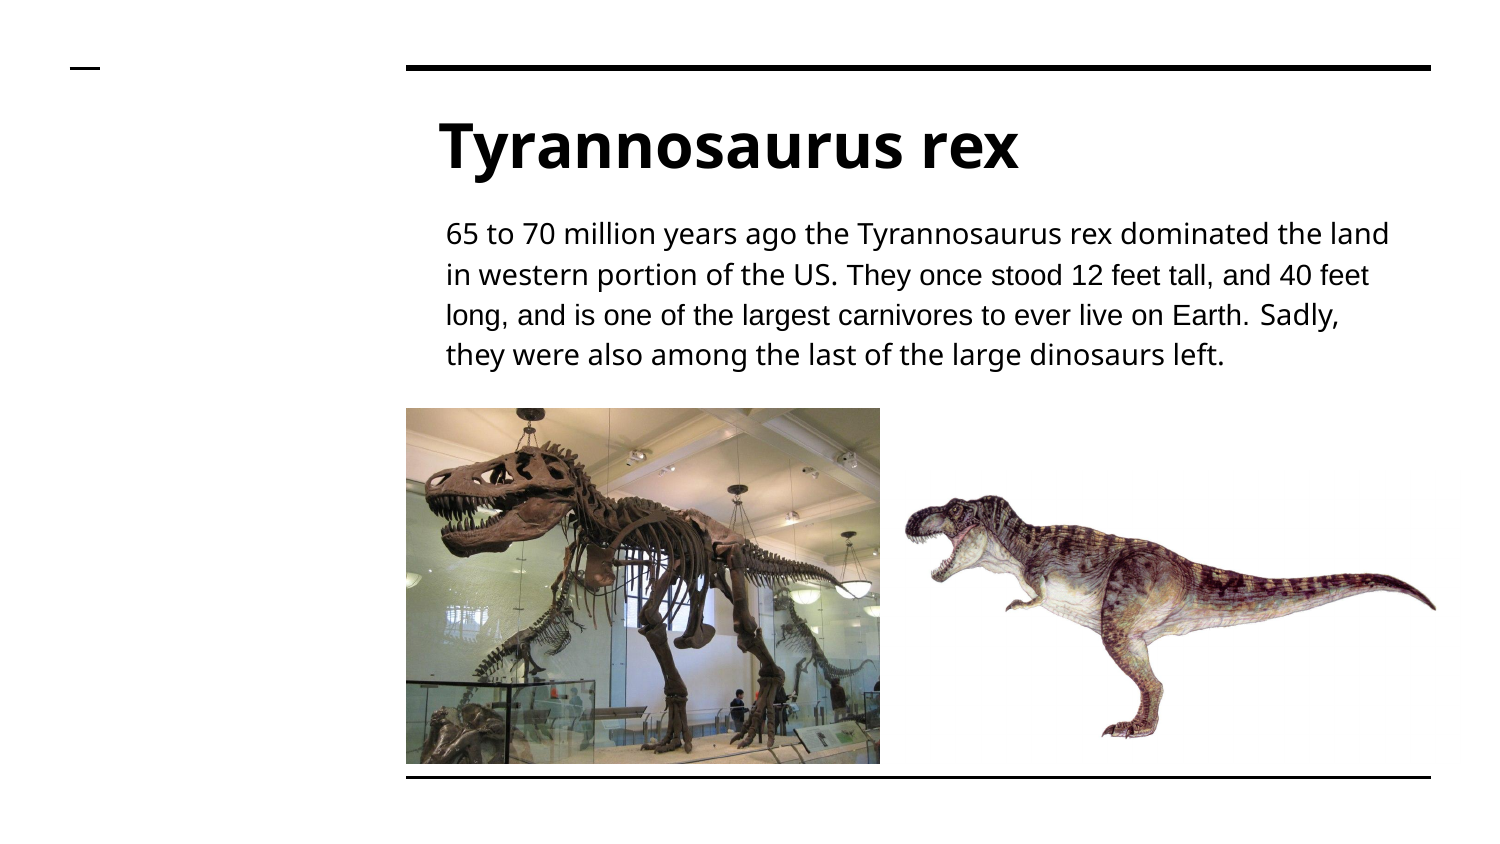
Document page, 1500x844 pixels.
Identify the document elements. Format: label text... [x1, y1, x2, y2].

list 65 to 70 million years ago the Tyrannosaurus rex dominated the land in western portion of the US. They once stood 12 feet tall, and 40 feet long, and is one of the largest carnivores to ever live on Earth. Sadly, they were also among the last of the large dinosaurs left. [430, 195, 1413, 397]
picture [406, 408, 1461, 764]
title Tyrannosaurus rex [423, 91, 1461, 196]
